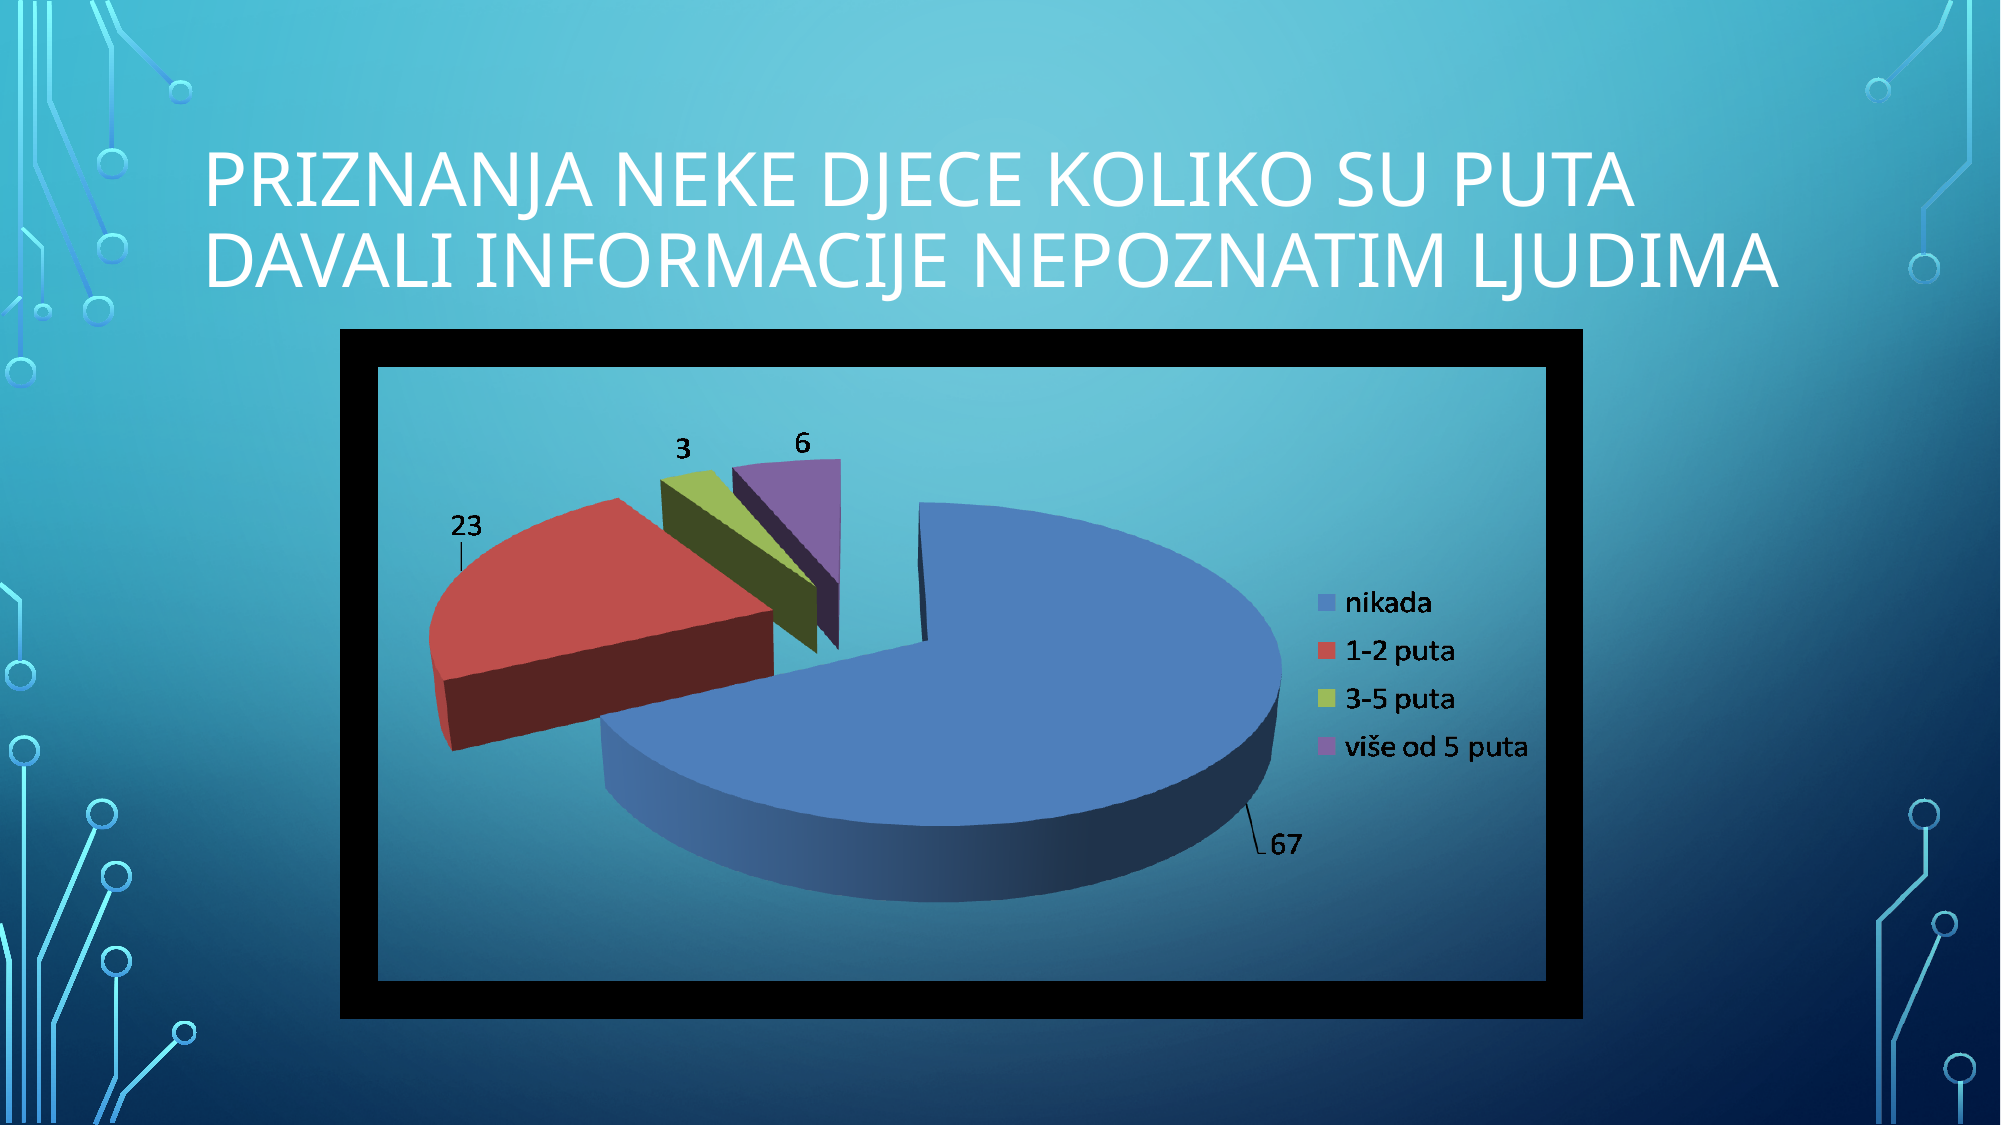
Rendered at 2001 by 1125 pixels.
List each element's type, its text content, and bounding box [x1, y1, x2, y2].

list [377, 366, 1546, 982]
title Priznanja neke djece koliko su puta davali informacije nepoznatim ljudima [187, 101, 1813, 344]
